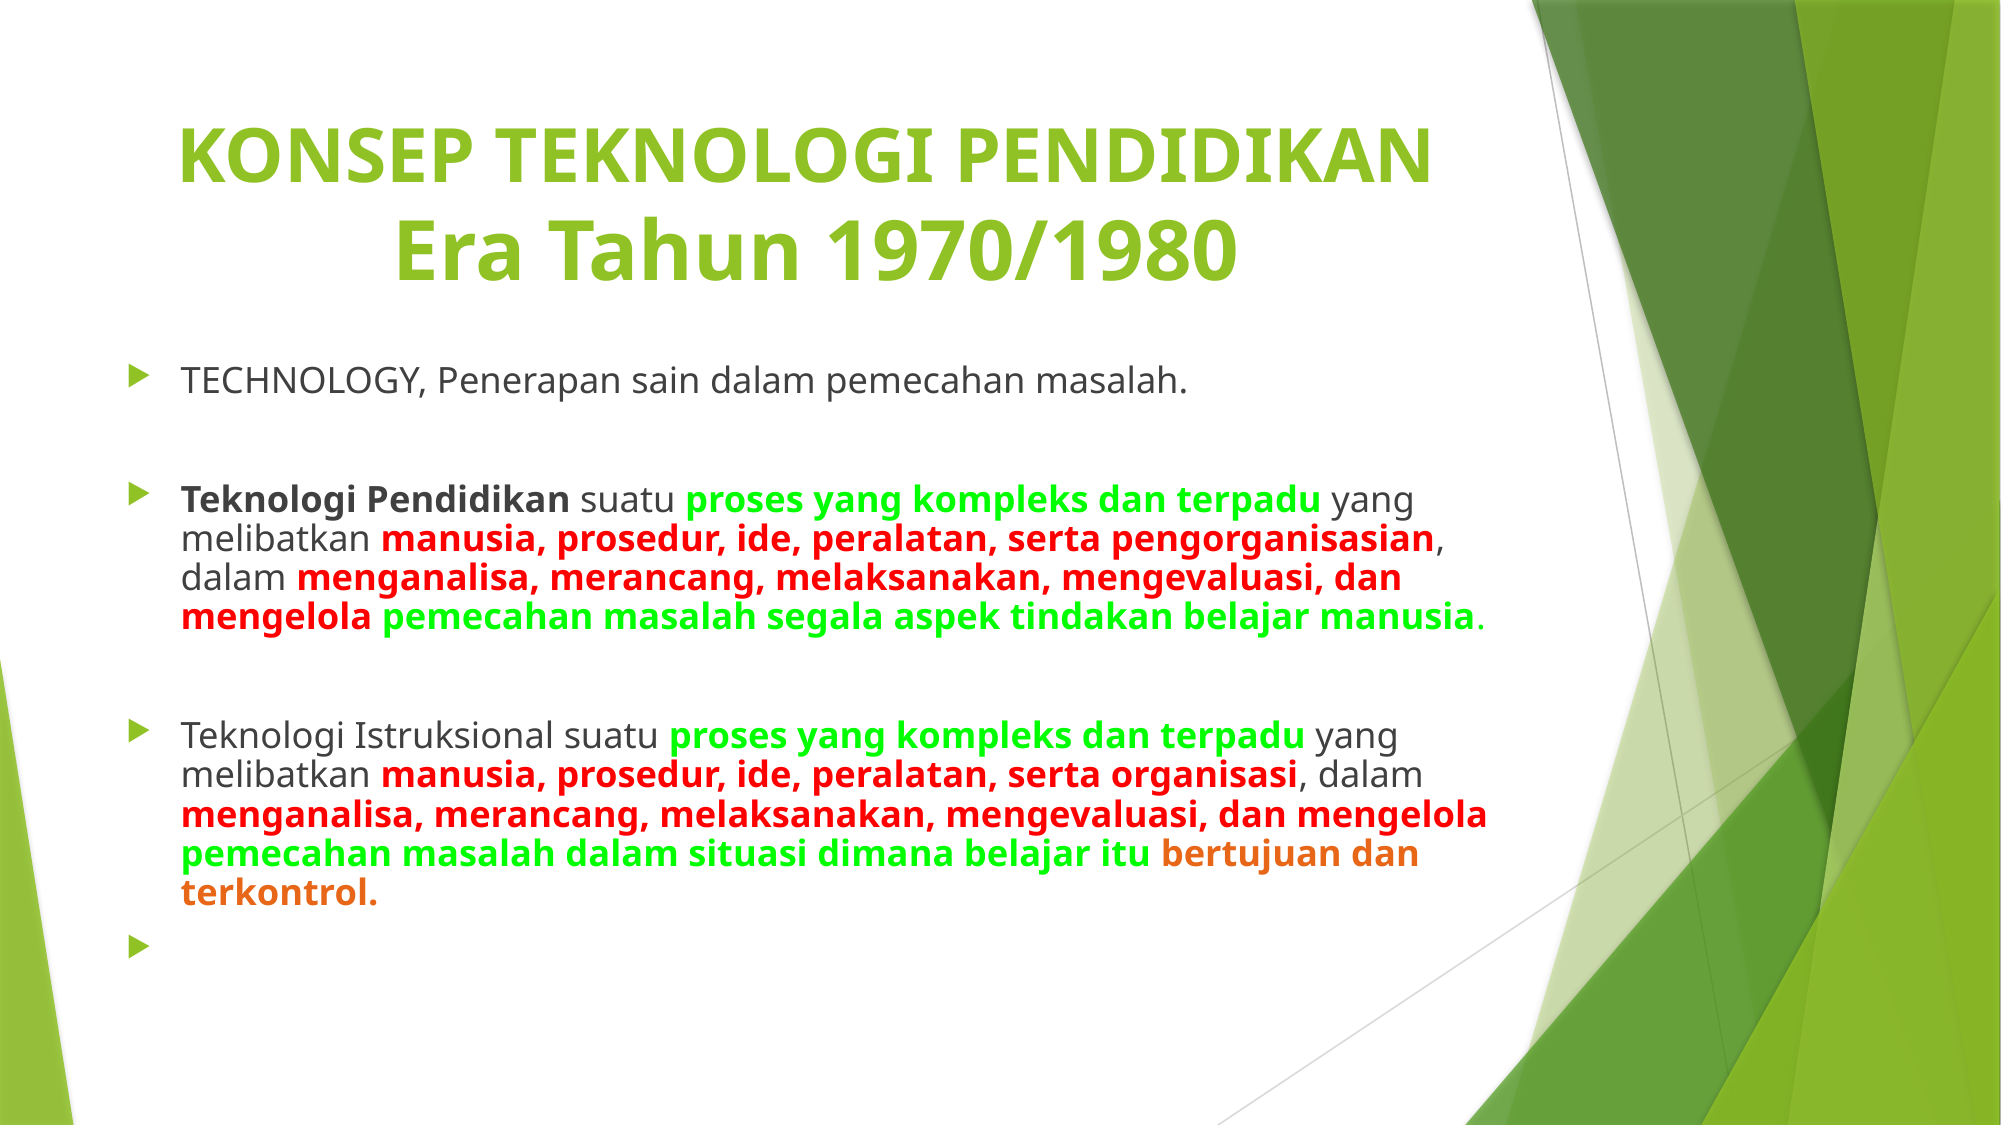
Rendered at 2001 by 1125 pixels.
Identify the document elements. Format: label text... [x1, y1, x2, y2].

list TECHNOLOGY, Penerapan sain dalam pemecahan masalah. Teknologi Pendidikan suatu proses yang kompleks dan terpadu yang melibatkan manusia, prosedur, ide, peralatan, serta pengorganisasian, dalam menganalisa, merancang, melaksanakan, mengevaluasi, dan mengelola pemecahan masalah segala aspek tindakan belajar manusia. Teknologi Istruksional suatu proses yang kompleks dan terpadu yang melibatkan manusia, prosedur, ide, peralatan, serta organisasi, dalam menganalisa, merancang, melaksanakan, mengevaluasi, dan mengelola pemecahan masalah dalam situasi dimana belajar itu bertujuan dan terkontrol. [111, 354, 1522, 992]
title KONSEP TEKNOLOGI PENDIDIKAN Era Tahun 1970/1980 [111, 99, 1522, 317]
